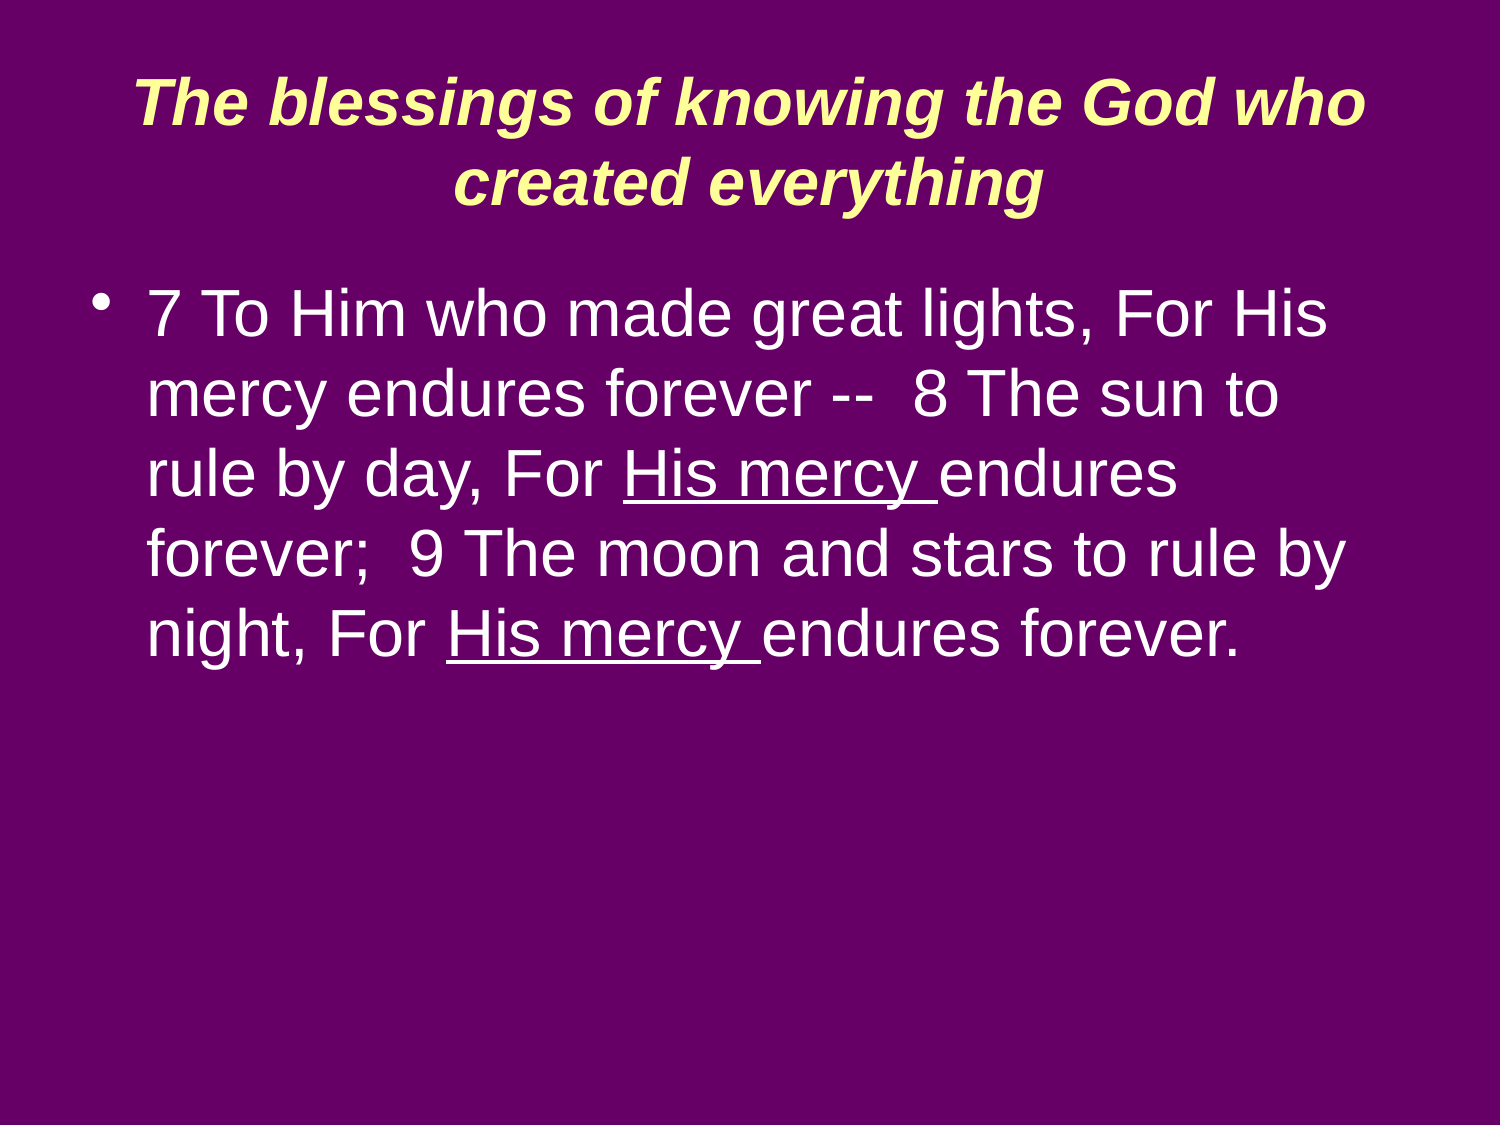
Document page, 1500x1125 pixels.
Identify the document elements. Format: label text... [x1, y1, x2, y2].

title The blessings of knowing the God who created everything [75, 45, 1425, 233]
list 7 To Him who made great lights, For His mercy endures forever -- 8 The sun to rule by day, For His mercy endures forever; 9 The moon and stars to rule by night, For His mercy endures forever. [75, 262, 1425, 1005]
